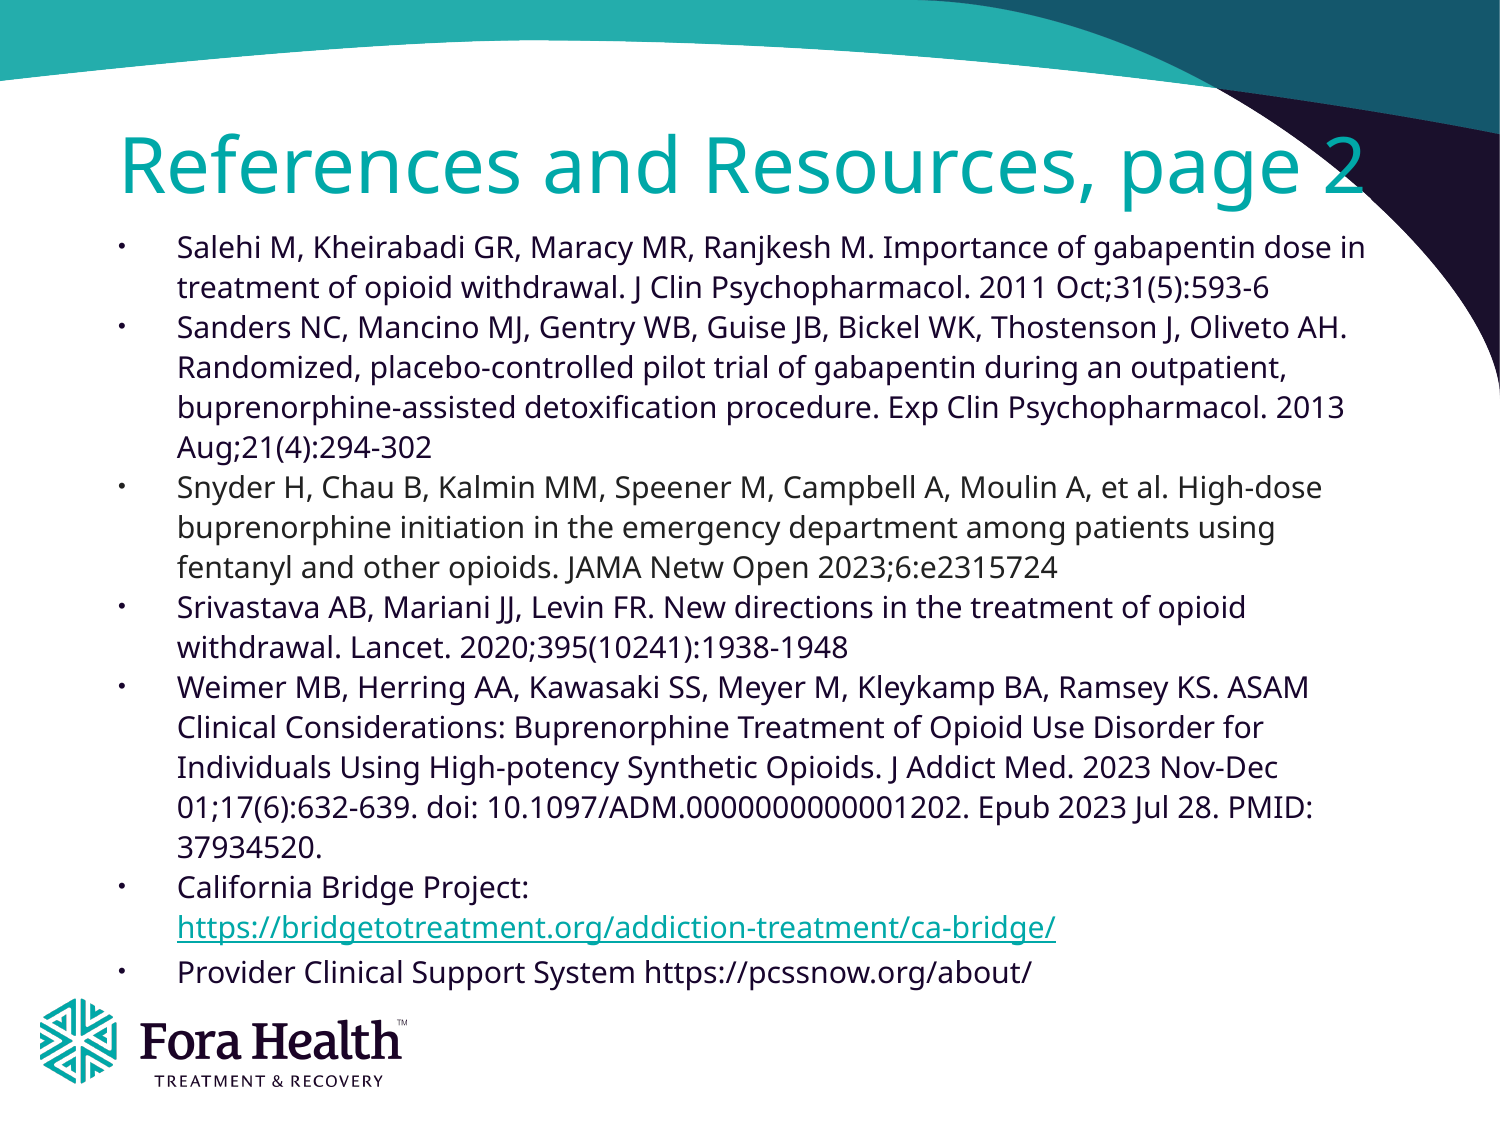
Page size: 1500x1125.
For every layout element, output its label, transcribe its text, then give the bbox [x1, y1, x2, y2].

list Salehi M, Kheirabadi GR, Maracy MR, Ranjkesh M. Importance of gabapentin dose in treatment of opioid withdrawal. J Clin Psychopharmacol. 2011 Oct;31(5):593-6 Sanders NC, Mancino MJ, Gentry WB, Guise JB, Bickel WK, Thostenson J, Oliveto AH. Randomized, placebo-controlled pilot trial of gabapentin during an outpatient, buprenorphine-assisted detoxification procedure. Exp Clin Psychopharmacol. 2013 Aug;21(4):294-302 Snyder H, Chau B, Kalmin MM, Speener M, Campbell A, Moulin A, et al. High-dose buprenorphine initiation in the emergency department among patients using fentanyl and other opioids. JAMA Netw Open 2023;6:e2315724 Srivastava AB, Mariani JJ, Levin FR. New directions in the treatment of opioid withdrawal. Lancet. 2020;395(10241):1938-1948 Weimer MB, Herring AA, Kawasaki SS, Meyer M, Kleykamp BA, Ramsey KS. ASAM Clinical Considerations: Buprenorphine Treatment of Opioid Use Disorder for Individuals Using High-potency Synthetic Opioids. J Addict Med. 2023 Nov-Dec 01;17(6):632-639. doi: 10.1097/ADM.0000000000001202. Epub 2023 Jul 28. PMID: 37934520. California Bridge Project: https://bridgetotreatment.org/addiction-treatment/ca-bridge/ Provider Clinical Support System https://pcssnow.org/about/ [103, 216, 1397, 1002]
picture [40, 998, 407, 1087]
title References and Resources, page 2 [103, 102, 1397, 216]
picture [0, 0, 1500, 399]
